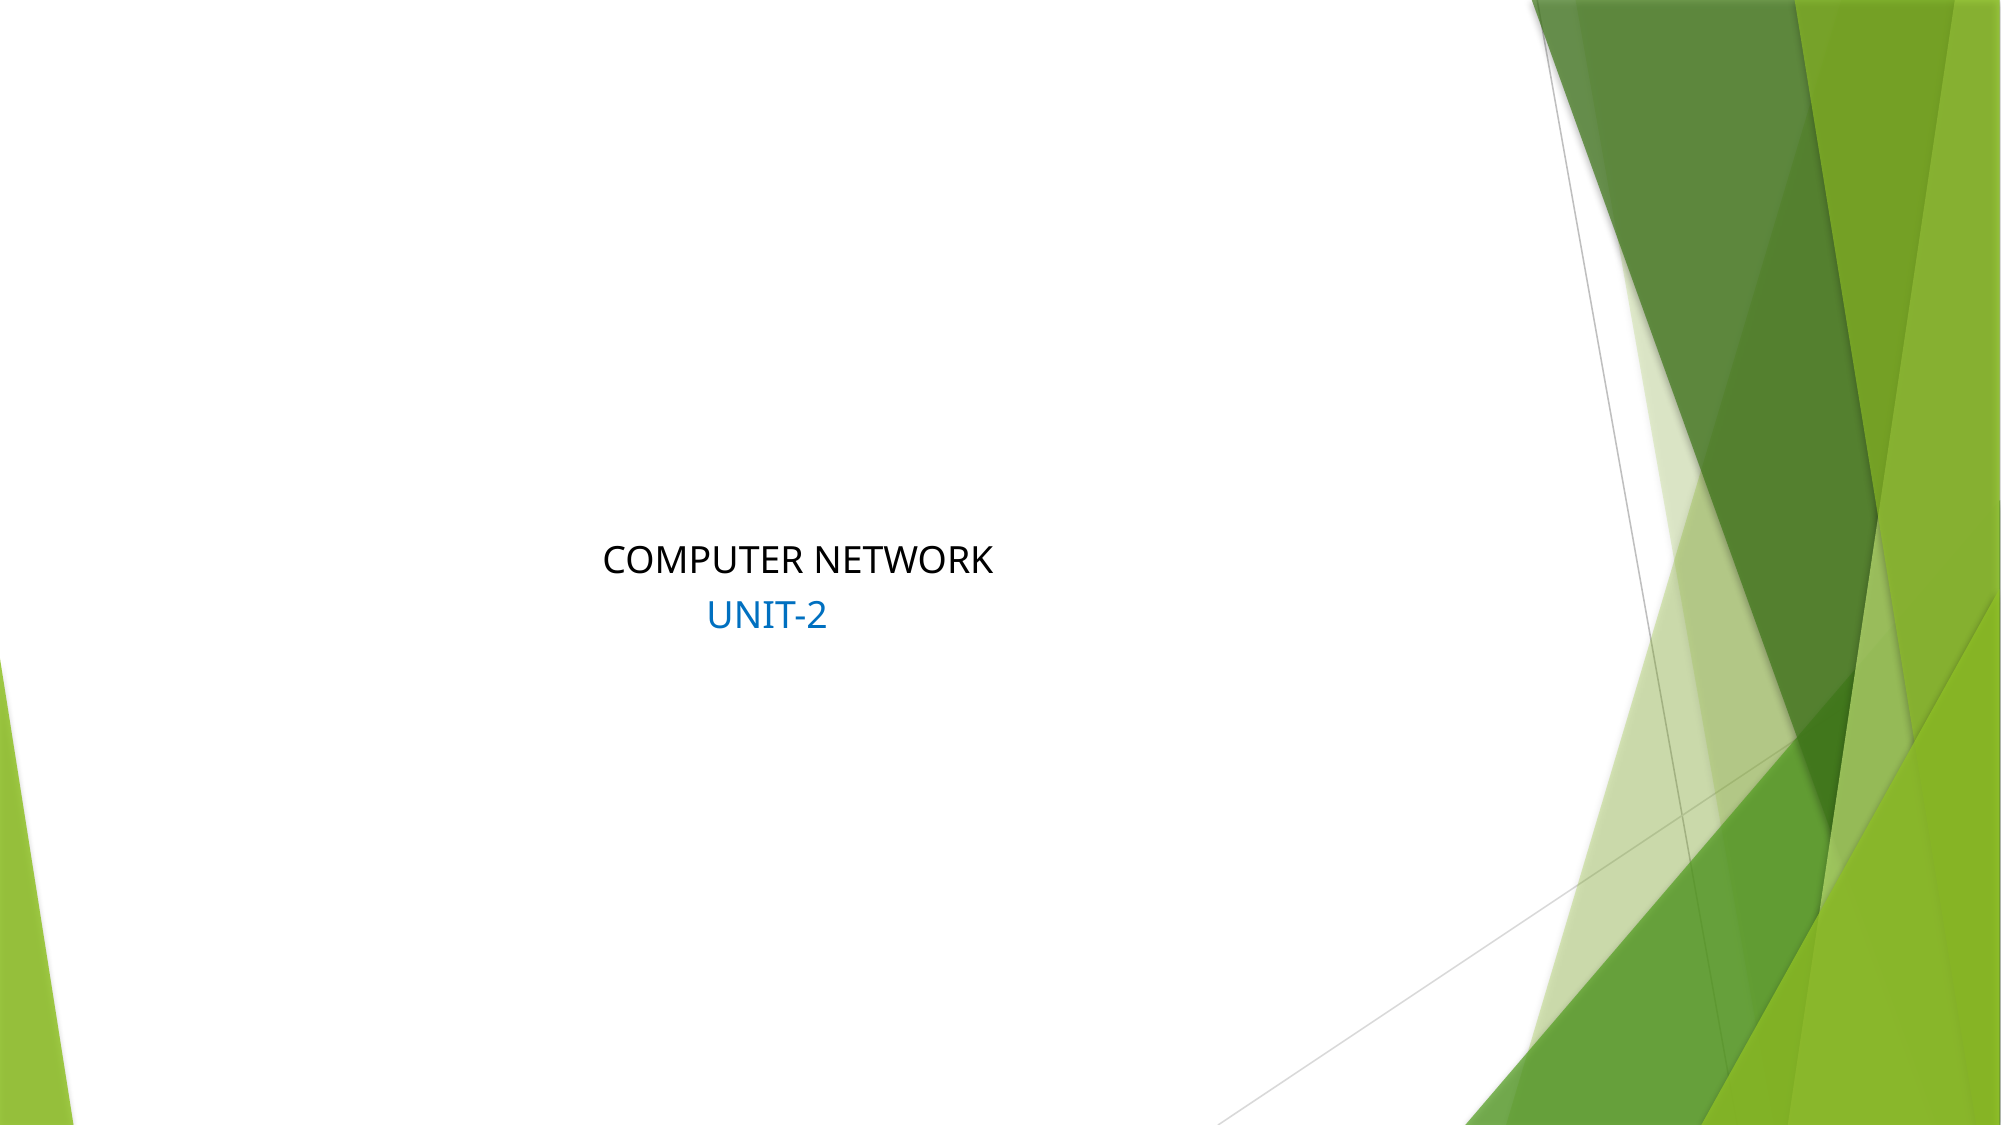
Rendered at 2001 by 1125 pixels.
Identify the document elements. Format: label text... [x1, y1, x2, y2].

text_box UNIT-2 [691, 583, 843, 644]
text_box COMPUTER NETWORK [587, 529, 1009, 589]
